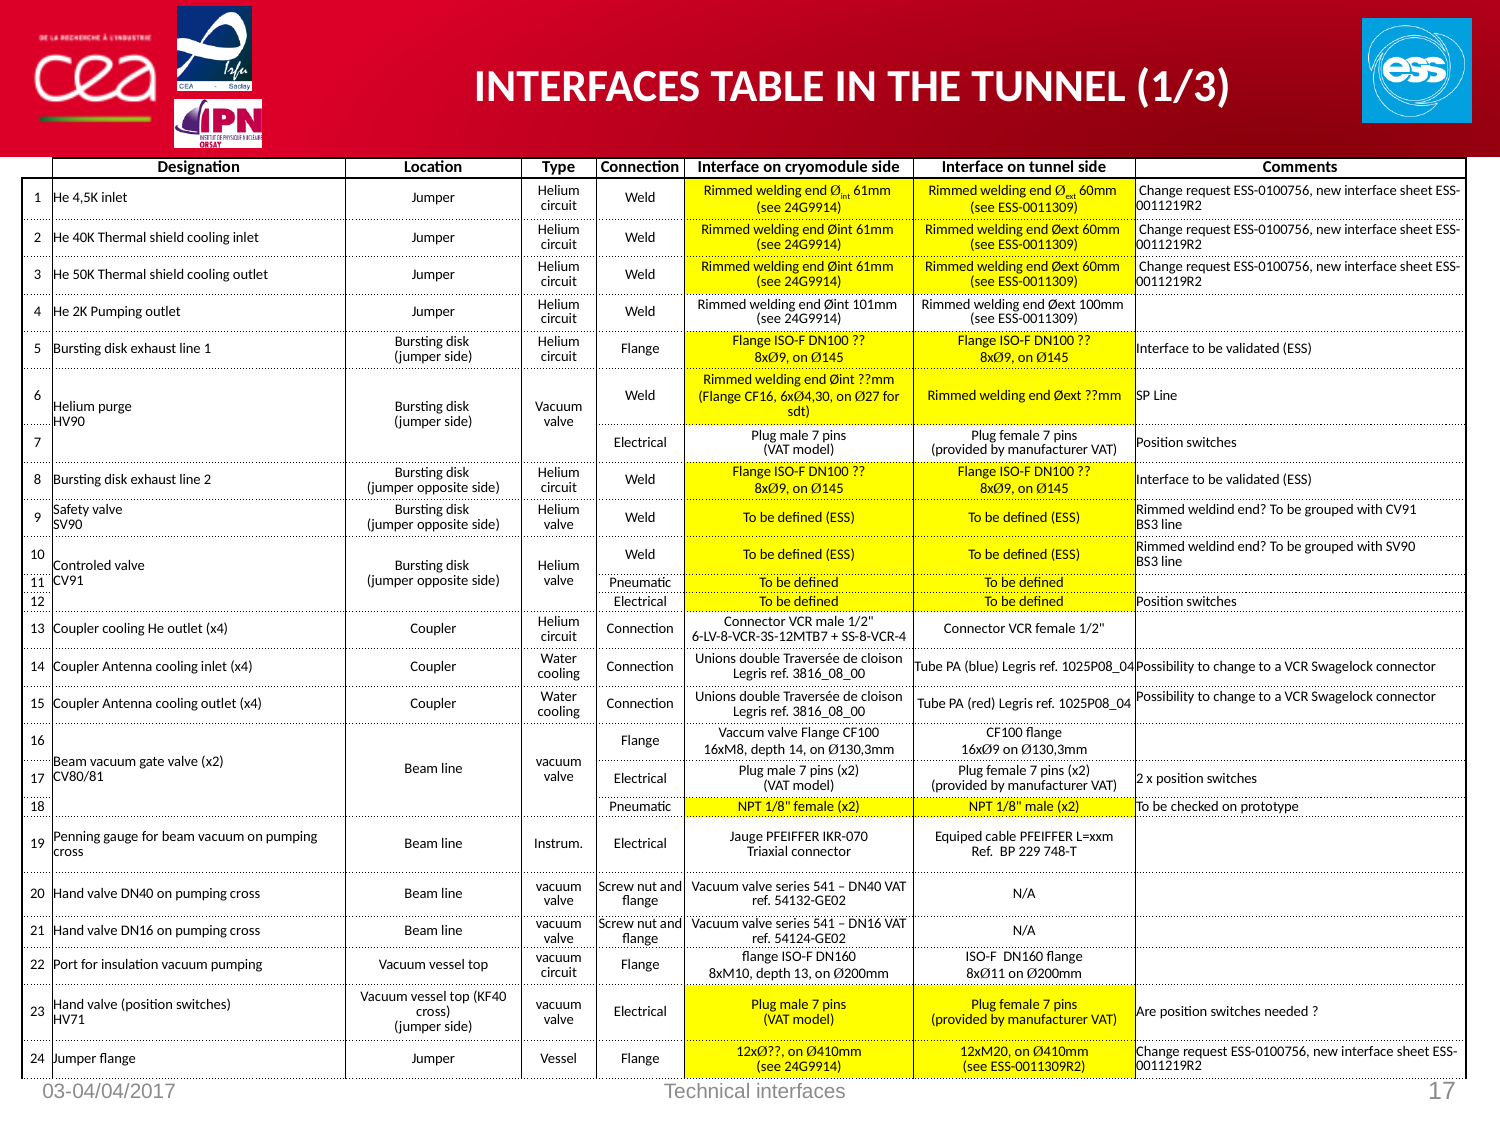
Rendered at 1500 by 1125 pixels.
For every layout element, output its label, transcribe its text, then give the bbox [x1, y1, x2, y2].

table_cell Coupler cooling He outlet (x4) [53, 611, 345, 649]
table_cell Electrical [597, 425, 684, 462]
table_cell Rimmed welding end Øext 60mm (see ESS-0011309) [914, 179, 1135, 219]
table_cell Beam line [346, 916, 521, 947]
table_cell Rimmed welding end Øext 60mm (see ESS-0011309) [914, 219, 1135, 257]
table_cell Vaccum valve Flange CF100 16xM8, depth 14, on Ø130,3mm [685, 723, 913, 761]
table_cell vacuum valve [522, 723, 596, 817]
table_cell Vacuum valve series 541 – DN40 VAT ref. 54132-GE02 [685, 873, 913, 916]
slide_number 17 [1120, 1061, 1472, 1123]
table_cell Flange ISO-F DN100 ?? 8xØ9, on Ø145 [914, 462, 1135, 499]
table_cell vacuum valve [522, 985, 596, 1041]
footer Technical interfaces [473, 1078, 1036, 1123]
table_cell N/A [914, 916, 1135, 947]
table_cell Coupler [346, 686, 521, 723]
table_cell Rimmed welding end Øext 60mm (see ESS-0011309) [914, 257, 1135, 294]
table_cell vacuum valve [522, 916, 596, 947]
picture [0, 0, 1500, 157]
table_cell Beam vacuum gate valve (x2) CV80/81 [53, 723, 345, 817]
table_cell Rimmed welding end Øext ??mm [914, 369, 1135, 425]
table_cell Vessel [522, 1041, 596, 1078]
table_cell 19 [23, 817, 52, 873]
table_header Interface on cryomodule side [685, 159, 913, 177]
table_cell Hand valve DN16 on pumping cross [53, 916, 345, 947]
table_cell Rimmed welding end Øext 100mm (see ESS-0011309) [914, 294, 1135, 331]
table_cell [1136, 947, 1465, 985]
table_cell To be defined [914, 574, 1135, 593]
table_cell Helium circuit [522, 462, 596, 499]
table_cell Weld [597, 294, 684, 331]
table_cell Flange [597, 331, 684, 369]
table_cell Pneumatic [597, 798, 684, 817]
table_cell He 50K Thermal shield cooling outlet [53, 257, 345, 294]
table_cell Beam line [346, 873, 521, 916]
table_cell flange ISO-F DN160 8xM10, depth 13, on Ø200mm [685, 947, 913, 985]
table_cell Rimmed weldind end? To be grouped with CV91 BS3 line [1136, 499, 1465, 537]
table_cell 8 [23, 462, 52, 499]
table_cell ISO-F DN160 flange 8xØ11 on Ø200mm [914, 947, 1135, 985]
table_cell 4 [23, 294, 52, 331]
table_cell Bursting disk (jumper opposite side) [346, 499, 521, 537]
table_cell Flange [597, 947, 684, 985]
table_cell vacuum valve [522, 873, 596, 916]
table_cell Jumper [346, 294, 521, 331]
title InterfaceS table in the tunnel (1/3) [473, 8, 1436, 157]
table_cell Screw nut and flange [597, 873, 684, 916]
table_cell To be defined [685, 574, 913, 593]
table_cell He 40K Thermal shield cooling inlet [53, 219, 345, 257]
table_cell Plug male 7 pins (VAT model) [685, 425, 913, 462]
table_cell Electrical [597, 817, 684, 873]
table_cell NPT 1/8" male (x2) [914, 798, 1135, 817]
table_cell Plug male 7 pins (VAT model) [685, 985, 913, 1041]
table_cell Vacuum vessel top (KF40 cross) (jumper side) [346, 985, 521, 1041]
table_cell Water cooling [522, 649, 596, 686]
table_cell Flange ISO-F DN100 ?? 8xØ9, on Ø145 [914, 331, 1135, 369]
table_cell Helium circuit [522, 611, 596, 649]
table_cell Safety valve SV90 [53, 499, 345, 537]
table_header Interface on tunnel side [914, 159, 1135, 177]
table_cell NPT 1/8" female (x2) [685, 798, 913, 817]
table_cell Jumper [346, 219, 521, 257]
table_cell Connector VCR male 1/2" 6-LV-8-VCR-3S-12MTB7 + SS-8-VCR-4 [685, 611, 913, 649]
table_cell Possibility to change to a VCR Swagelock connector [1136, 649, 1465, 686]
table_cell Rimmed welding end Øint 61mm (see 24G9914) [685, 257, 913, 294]
table_cell Flange ISO-F DN100 ?? 8xØ9, on Ø145 [685, 331, 913, 369]
table_cell [1136, 817, 1465, 873]
table_cell Change request ESS-0100756, new interface sheet ESS-0011219R2 [1136, 179, 1465, 219]
table_cell To be checked on prototype [1136, 798, 1465, 817]
table_cell N/A [914, 873, 1135, 916]
table_cell Equiped cable PFEIFFER L=xxm Ref. BP 229 748-T [914, 817, 1135, 873]
table_cell 3 [23, 257, 52, 294]
table_cell Controled valve CV91 [53, 537, 345, 611]
table_cell 22 [23, 947, 52, 985]
table_cell Helium circuit [522, 257, 596, 294]
table_cell Unions double Traversée de cloison Legris ref. 3816_08_00 [685, 686, 913, 723]
table_cell 2 x position switches [1136, 761, 1465, 798]
table_cell To be defined (ESS) [914, 499, 1135, 537]
table_cell 12xM20, on Ø410mm (see ESS-0011309R2) [914, 1041, 1135, 1078]
table_cell Weld [597, 537, 684, 574]
table_cell Are position switches needed ? [1136, 985, 1465, 1041]
table_cell He 4,5K inlet [53, 179, 345, 219]
table_cell Helium circuit [522, 294, 596, 331]
table_cell Interface to be validated (ESS) [1136, 462, 1465, 499]
table_cell Electrical [597, 985, 684, 1041]
table_cell Change request ESS-0100756, new interface sheet ESS-0011219R2 [1136, 1041, 1465, 1078]
table_cell [1136, 916, 1465, 947]
table_cell Connection [597, 649, 684, 686]
table_cell Bursting disk (jumper opposite side) [346, 537, 521, 611]
table_cell CF100 flange 16xØ9 on Ø130,3mm [914, 723, 1135, 761]
table_cell 12 [23, 593, 52, 611]
table_cell Rimmed weldind end? To be grouped with SV90 BS3 line [1136, 537, 1465, 574]
table_cell Hand valve DN40 on pumping cross [53, 873, 345, 916]
table_cell Tube PA (blue) Legris ref. 1025P08_04 [914, 649, 1135, 686]
table_cell Weld [597, 257, 684, 294]
table_cell Water cooling [522, 686, 596, 723]
table_cell Plug female 7 pins (provided by manufacturer VAT) [914, 425, 1135, 462]
table_cell Position switches [1136, 425, 1465, 462]
table_cell Helium circuit [522, 179, 596, 219]
table_cell He 2K Pumping outlet [53, 294, 345, 331]
table_cell 24 [23, 1041, 52, 1078]
table_cell Weld [597, 369, 684, 425]
table_header Location [346, 159, 521, 177]
table_cell [1136, 611, 1465, 649]
table_cell Rimmed welding end Øint 61mm (see 24G9914) [685, 179, 913, 219]
table_cell 1 [23, 179, 52, 219]
table_cell Connection [597, 611, 684, 649]
table_cell Penning gauge for beam vacuum on pumping cross [53, 817, 345, 873]
picture [1436, 68, 1445, 82]
table_cell 2 [23, 219, 52, 257]
table_cell Electrical [597, 593, 684, 611]
table_cell [1136, 574, 1465, 593]
table_cell Screw nut and flange [597, 916, 684, 947]
table_cell Beam line [346, 723, 521, 817]
table_cell Electrical [597, 761, 684, 798]
table_cell 10 [23, 537, 52, 574]
table_cell Rimmed welding end Øint ??mm (Flange CF16, 6xØ4,30, on Ø27 for sdt) [685, 369, 913, 425]
table_cell Helium valve [522, 499, 596, 537]
table_cell Rimmed welding end Øint 101mm (see 24G9914) [685, 294, 913, 331]
table_cell Connection [597, 686, 684, 723]
table_header Designation [53, 159, 345, 177]
table_cell Jumper [346, 179, 521, 219]
table_cell [1136, 723, 1465, 761]
table_cell Connector VCR female 1/2" [914, 611, 1135, 649]
table_cell Unions double Traversée de cloison Legris ref. 3816_08_00 [685, 649, 913, 686]
table_cell Jauge PFEIFFER IKR-070 Triaxial connector [685, 817, 913, 873]
table_cell Vacuum valve [522, 369, 596, 462]
table_cell Flange ISO-F DN100 ?? 8xØ9, on Ø145 [685, 462, 913, 499]
table_cell Coupler [346, 649, 521, 686]
table_cell Plug female 7 pins (x2) (provided by manufacturer VAT) [914, 761, 1135, 798]
table_cell 16 [23, 723, 52, 761]
table_cell Flange [597, 1041, 684, 1078]
picture [1436, 58, 1444, 64]
table_cell Coupler Antenna cooling inlet (x4) [53, 649, 345, 686]
table_cell Rimmed welding end Øint 61mm (see 24G9914) [685, 219, 913, 257]
table_cell 14 [23, 649, 52, 686]
table_cell Hand valve (position switches) HV71 [53, 985, 345, 1041]
table_cell To be defined (ESS) [685, 537, 913, 574]
table_cell Jumper flange [53, 1041, 345, 1078]
table_cell 17 [23, 761, 52, 798]
table_cell Port for insulation vacuum pumping [53, 947, 345, 985]
table_cell 5 [23, 331, 52, 369]
table_cell Coupler Antenna cooling outlet (x4) [53, 686, 345, 723]
table_cell vacuum circuit [522, 947, 596, 985]
table_cell Helium circuit [522, 331, 596, 369]
table_header Comments [1136, 159, 1465, 177]
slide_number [27, 1078, 277, 1123]
table_cell Bursting disk (jumper opposite side) [346, 462, 521, 499]
table_cell 21 [23, 916, 52, 947]
table_header Type [522, 159, 596, 177]
table_cell To be defined (ESS) [685, 499, 913, 537]
table_cell Beam line [346, 817, 521, 873]
table_cell Helium purge HV90 [53, 369, 345, 462]
table_cell 18 [23, 798, 52, 817]
table_cell To be defined [914, 593, 1135, 611]
table_cell Possibility to change to a VCR Swagelock connector [1136, 686, 1465, 723]
table_header [22, 158, 52, 177]
table_cell Tube PA (red) Legris ref. 1025P08_04 [914, 686, 1135, 723]
table_cell 7 [23, 425, 52, 462]
table_cell To be defined [685, 593, 913, 611]
table_cell Flange [597, 723, 684, 761]
table_cell 12xØ??, on Ø410mm (see 24G9914) [685, 1041, 913, 1078]
table_cell Plug female 7 pins (provided by manufacturer VAT) [914, 985, 1135, 1041]
table_cell Weld [597, 219, 684, 257]
table_header Connection [597, 159, 684, 177]
table_cell 13 [23, 611, 52, 649]
table_cell 11 [23, 574, 52, 593]
table_cell Weld [597, 179, 684, 219]
table_cell Helium valve [522, 537, 596, 611]
table_cell Vacuum valve series 541 – DN16 VAT ref. 54124-GE02 [685, 916, 913, 947]
table_cell 9 [23, 499, 52, 537]
table_cell SP Line [1136, 369, 1465, 425]
table_cell 15 [23, 686, 52, 723]
table_cell Instrum. [522, 817, 596, 873]
table_cell To be defined (ESS) [914, 537, 1135, 574]
table_cell Jumper [346, 1041, 521, 1078]
table_cell 23 [23, 985, 52, 1041]
table_cell Change request ESS-0100756, new interface sheet ESS-0011219R2 [1136, 257, 1465, 294]
table_cell [1136, 873, 1465, 916]
table_cell Bursting disk (jumper side) [346, 369, 521, 462]
table_cell Jumper [346, 257, 521, 294]
table_cell [1136, 294, 1465, 331]
table_cell 6 [23, 369, 52, 425]
table_cell 20 [23, 873, 52, 916]
table_cell Weld [597, 462, 684, 499]
table_cell Interface to be validated (ESS) [1136, 331, 1465, 369]
table_cell Helium circuit [522, 219, 596, 257]
table_cell Bursting disk exhaust line 2 [53, 462, 345, 499]
table_cell Vacuum vessel top [346, 947, 521, 985]
table_cell Plug male 7 pins (x2) (VAT model) [685, 761, 913, 798]
table_cell Bursting disk (jumper side) [346, 331, 521, 369]
table_cell Position switches [1136, 593, 1465, 611]
table_cell Bursting disk exhaust line 1 [53, 331, 345, 369]
table_cell Change request ESS-0100756, new interface sheet ESS-0011219R2 [1136, 219, 1465, 257]
table_cell Pneumatic [597, 574, 684, 593]
table_cell Weld [597, 499, 684, 537]
table_cell Coupler [346, 611, 521, 649]
